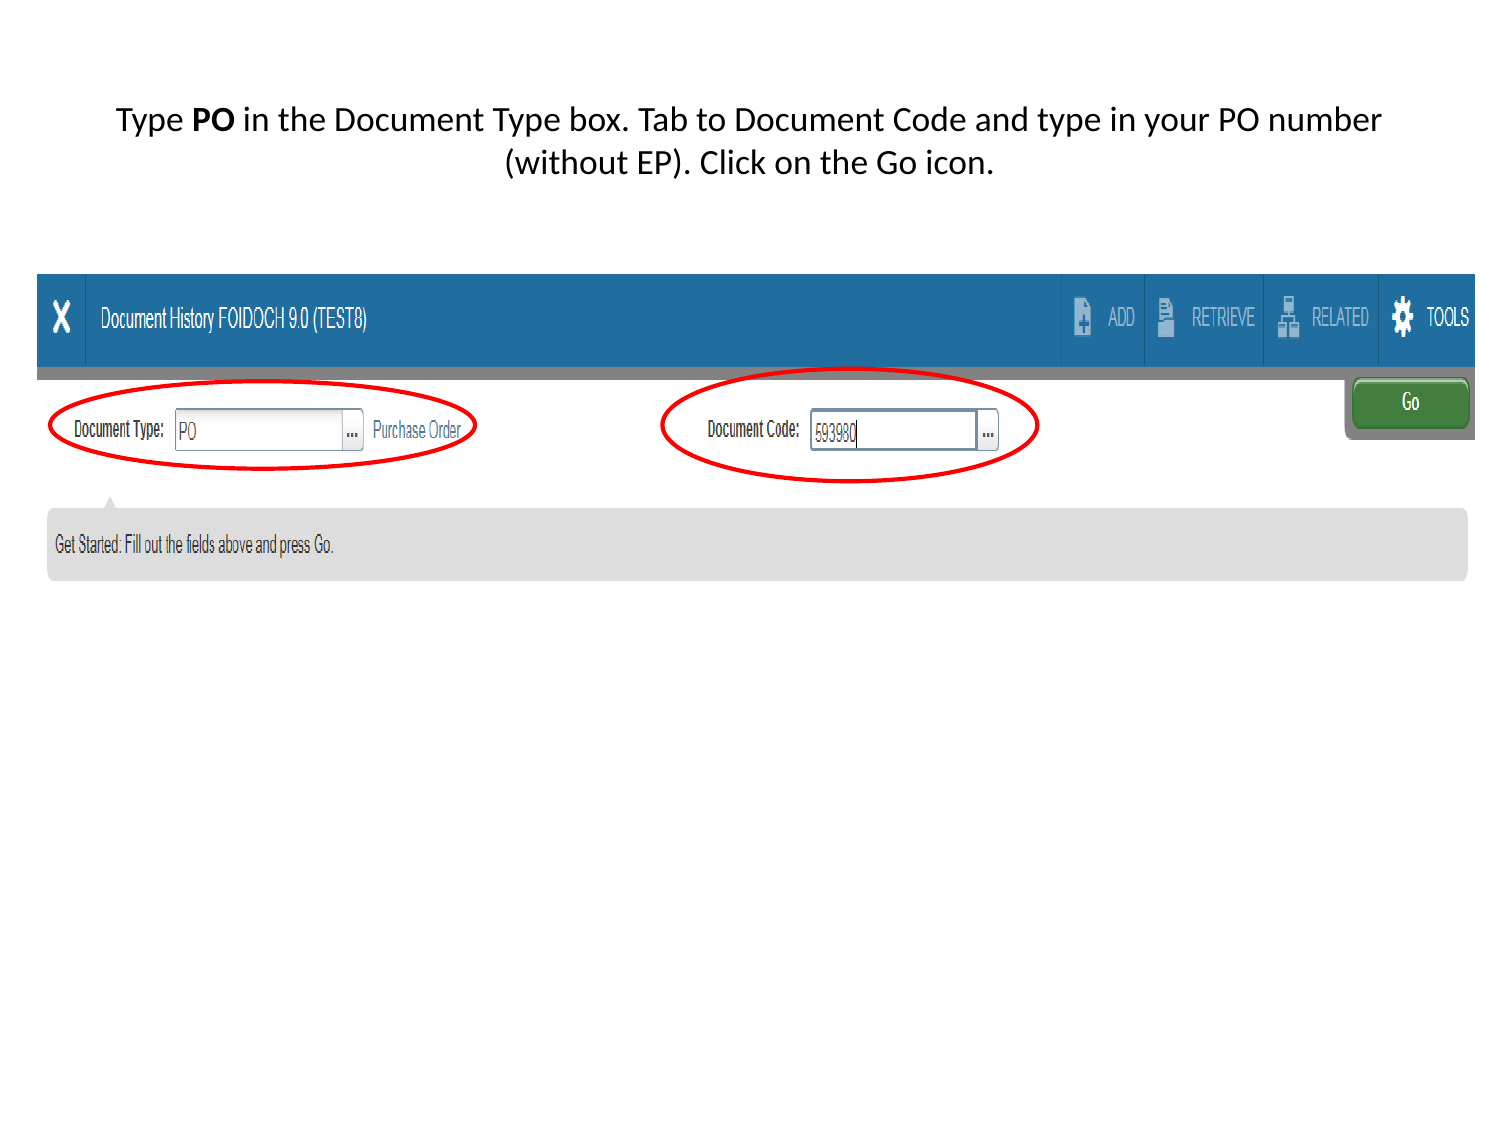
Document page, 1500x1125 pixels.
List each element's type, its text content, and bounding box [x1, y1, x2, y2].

title Type PO in the Document Type box. Tab to Document Code and type in your PO number (without EP). Click on the Go icon. [74, 44, 1426, 233]
picture [37, 274, 1476, 601]
